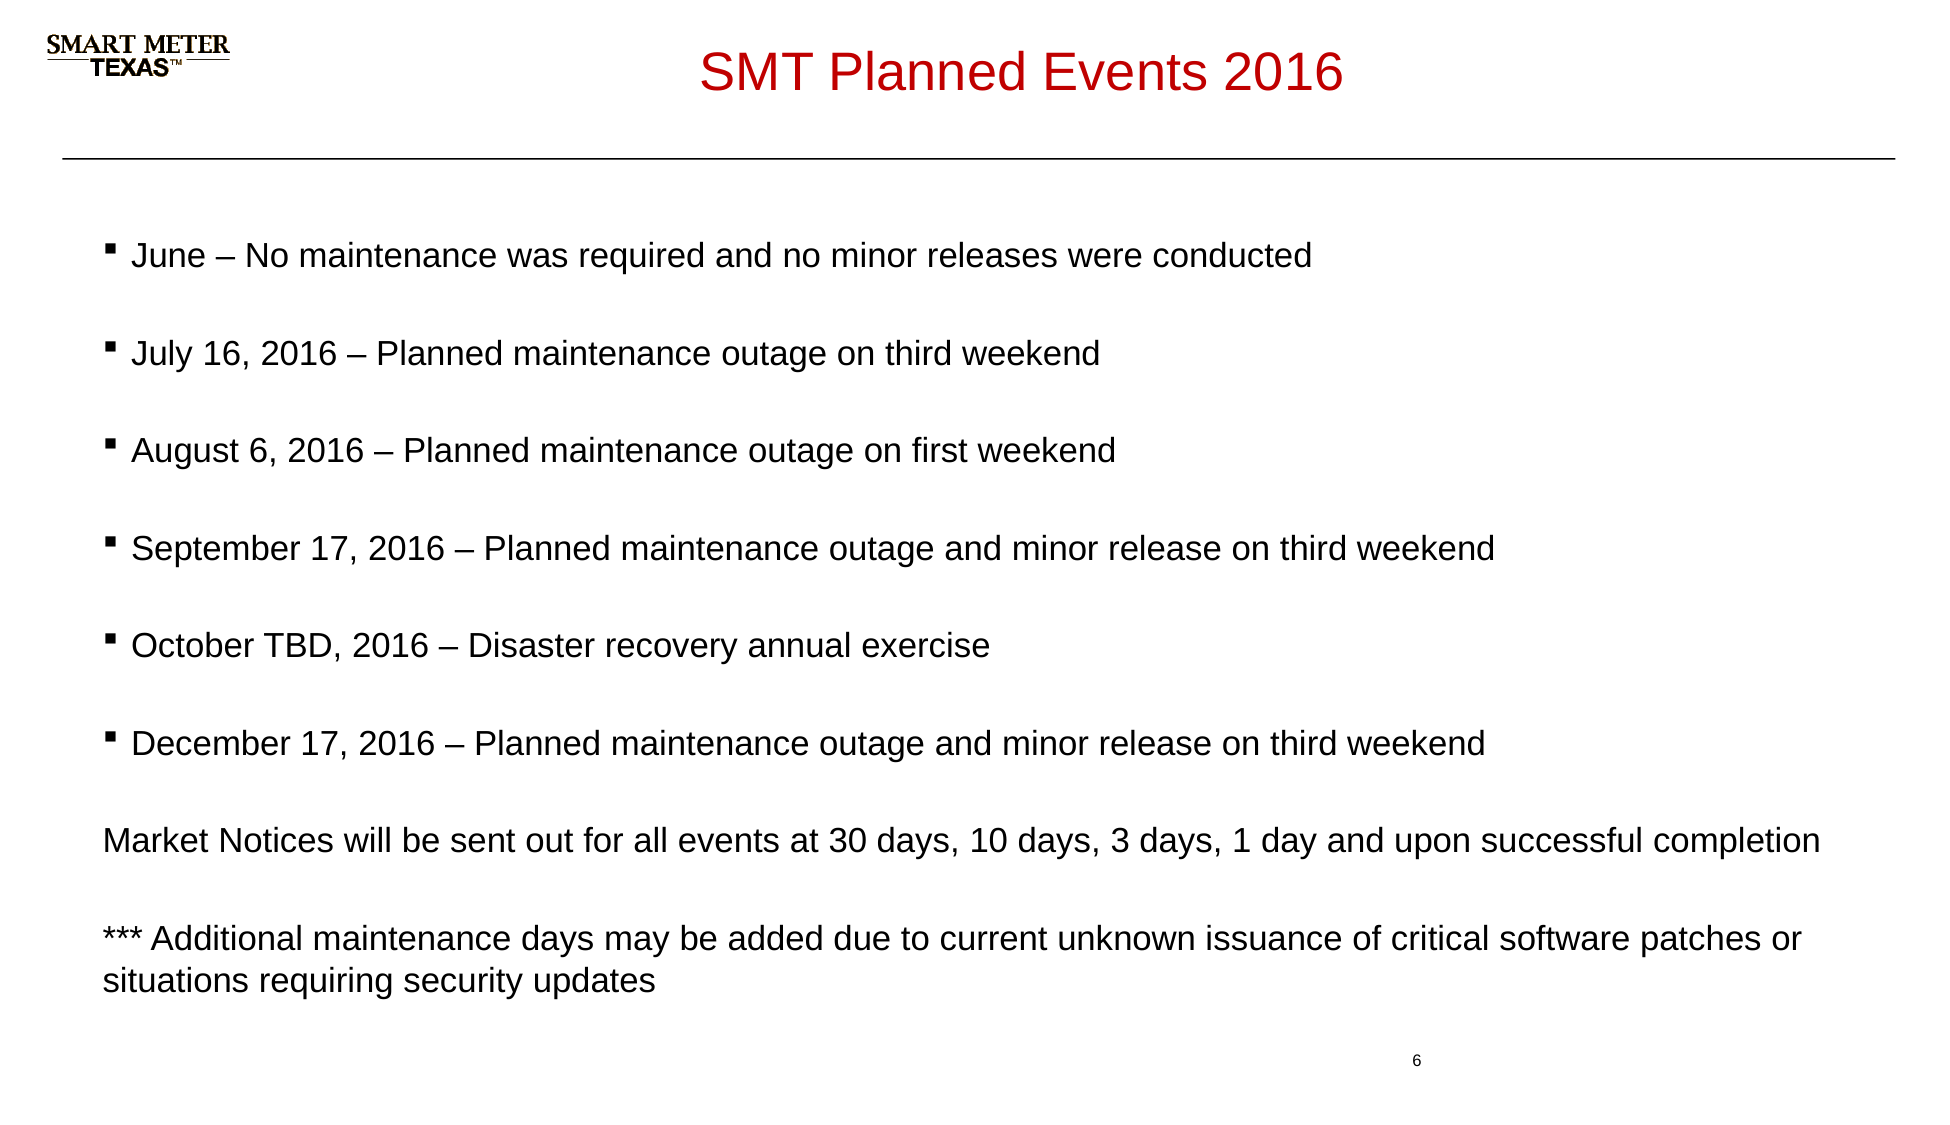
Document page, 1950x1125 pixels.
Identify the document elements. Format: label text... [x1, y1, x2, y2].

list June – No maintenance was required and no minor releases were conducted July 16, 2016 – Planned maintenance outage on third weekend August 6, 2016 – Planned maintenance outage on first weekend September 17, 2016 – Planned maintenance outage and minor release on third weekend October TBD, 2016 – Disaster recovery annual exercise December 17, 2016 – Planned maintenance outage and minor release on third weekend Market Notices will be sent out for all events at 30 days, 10 days, 3 days, 1 day and upon successful completion *** Additional maintenance days may be added due to current unknown issuance of critical software patches or situations requiring security updates [87, 224, 1843, 1026]
picture [33, 24, 144, 84]
slide_number 6 [1397, 1042, 1853, 1103]
title SMT Planned Events 2016 [144, 0, 1901, 176]
